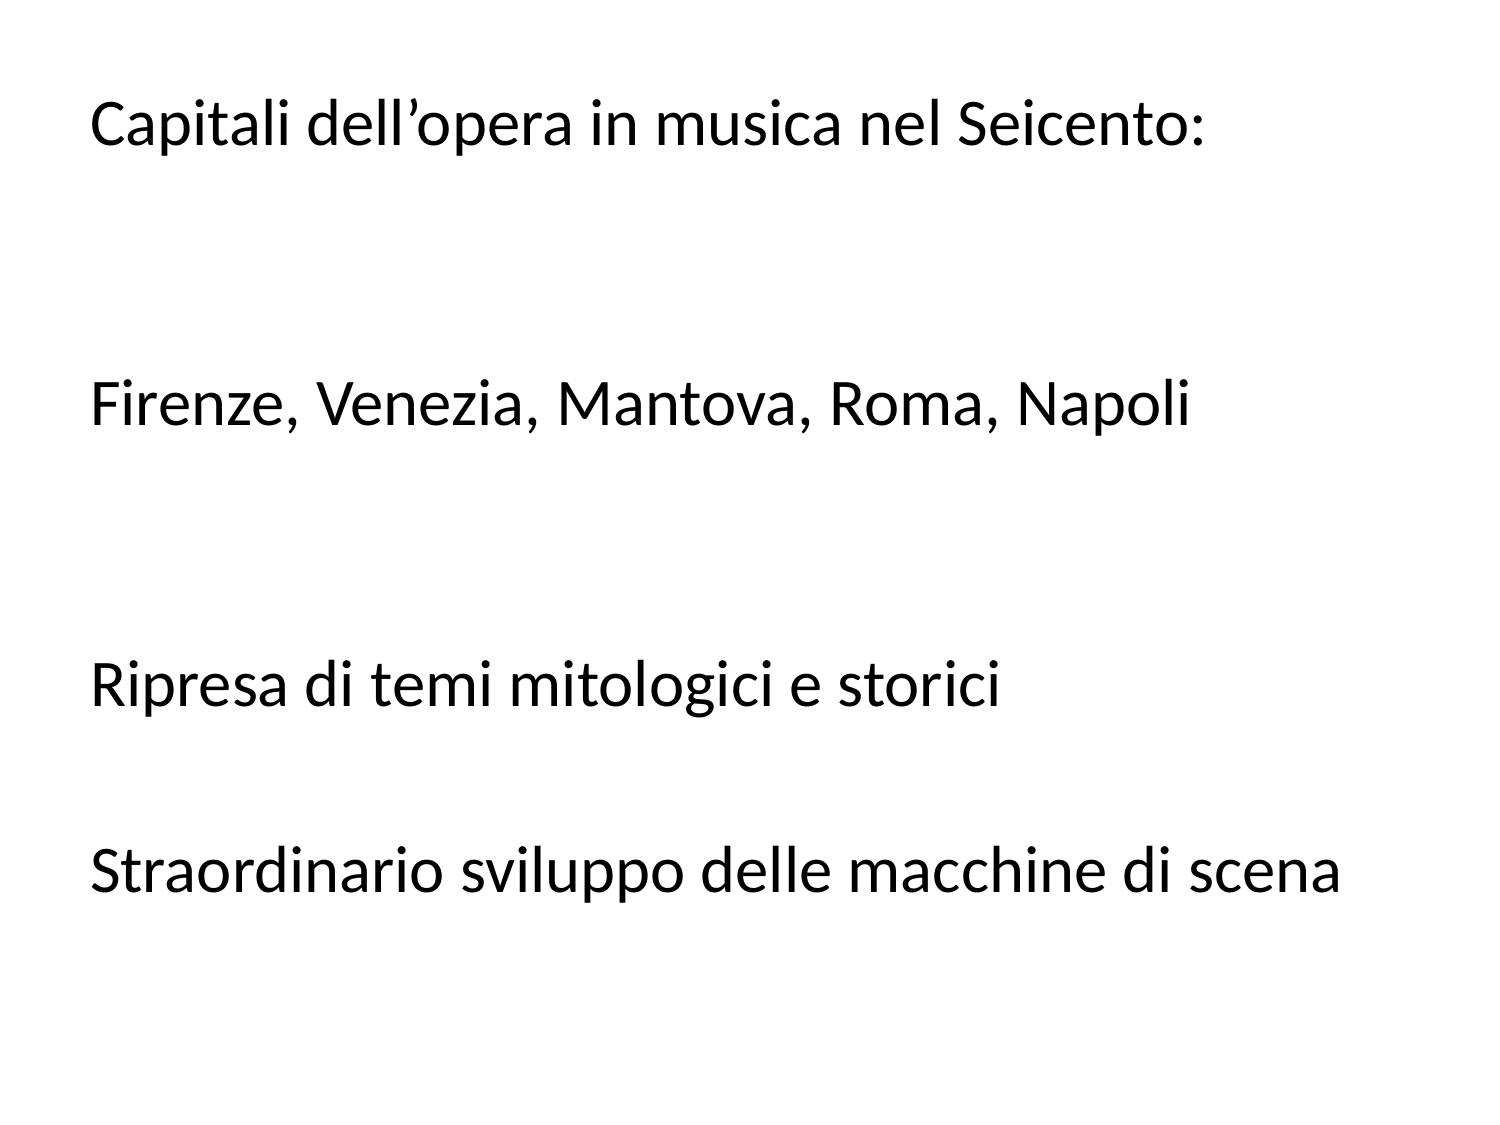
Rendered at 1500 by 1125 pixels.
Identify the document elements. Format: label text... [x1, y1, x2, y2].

list Capitali dell’opera in musica nel Seicento: Firenze, Venezia, Mantova, Roma, Napoli Ripresa di temi mitologici e storici Straordinario sviluppo delle macchine di scena [75, 71, 1425, 1078]
